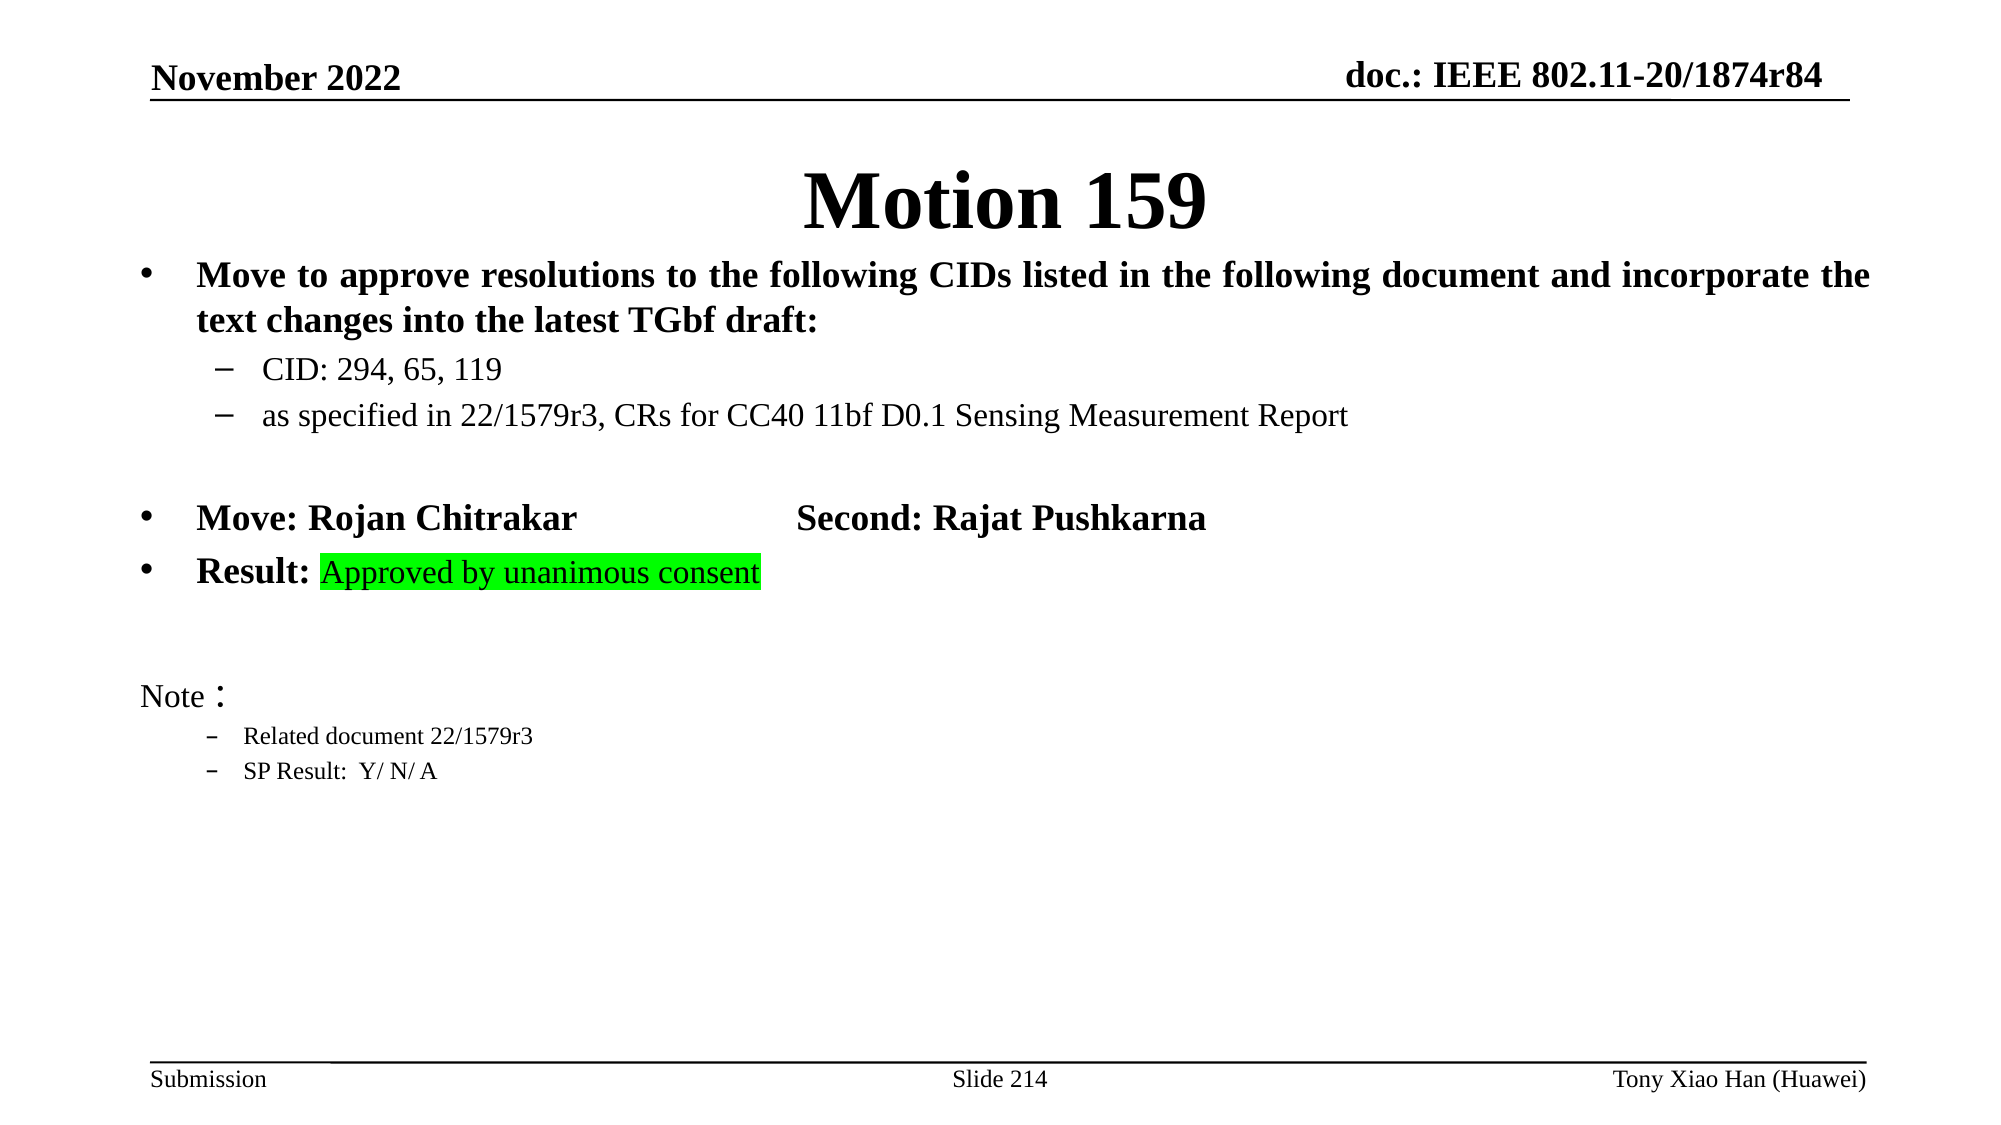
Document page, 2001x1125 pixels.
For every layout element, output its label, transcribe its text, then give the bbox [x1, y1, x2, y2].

text_box Move to approve resolutions to the following CIDs listed in the following document and incorporate the text changes into the latest TGbf draft: CID: 294, 65, 119 as specified in 22/1579r3, CRs for CC40 11bf D0.1 Sensing Measurement Report Move: Rojan Chitrakar Second: Rajat Pushkarna Result: Approved by unanimous consent Note： Related document 22/1579r3 SP Result: Y/ N/ A [125, 212, 1888, 1013]
text_box Motion 159 [368, 137, 1644, 212]
